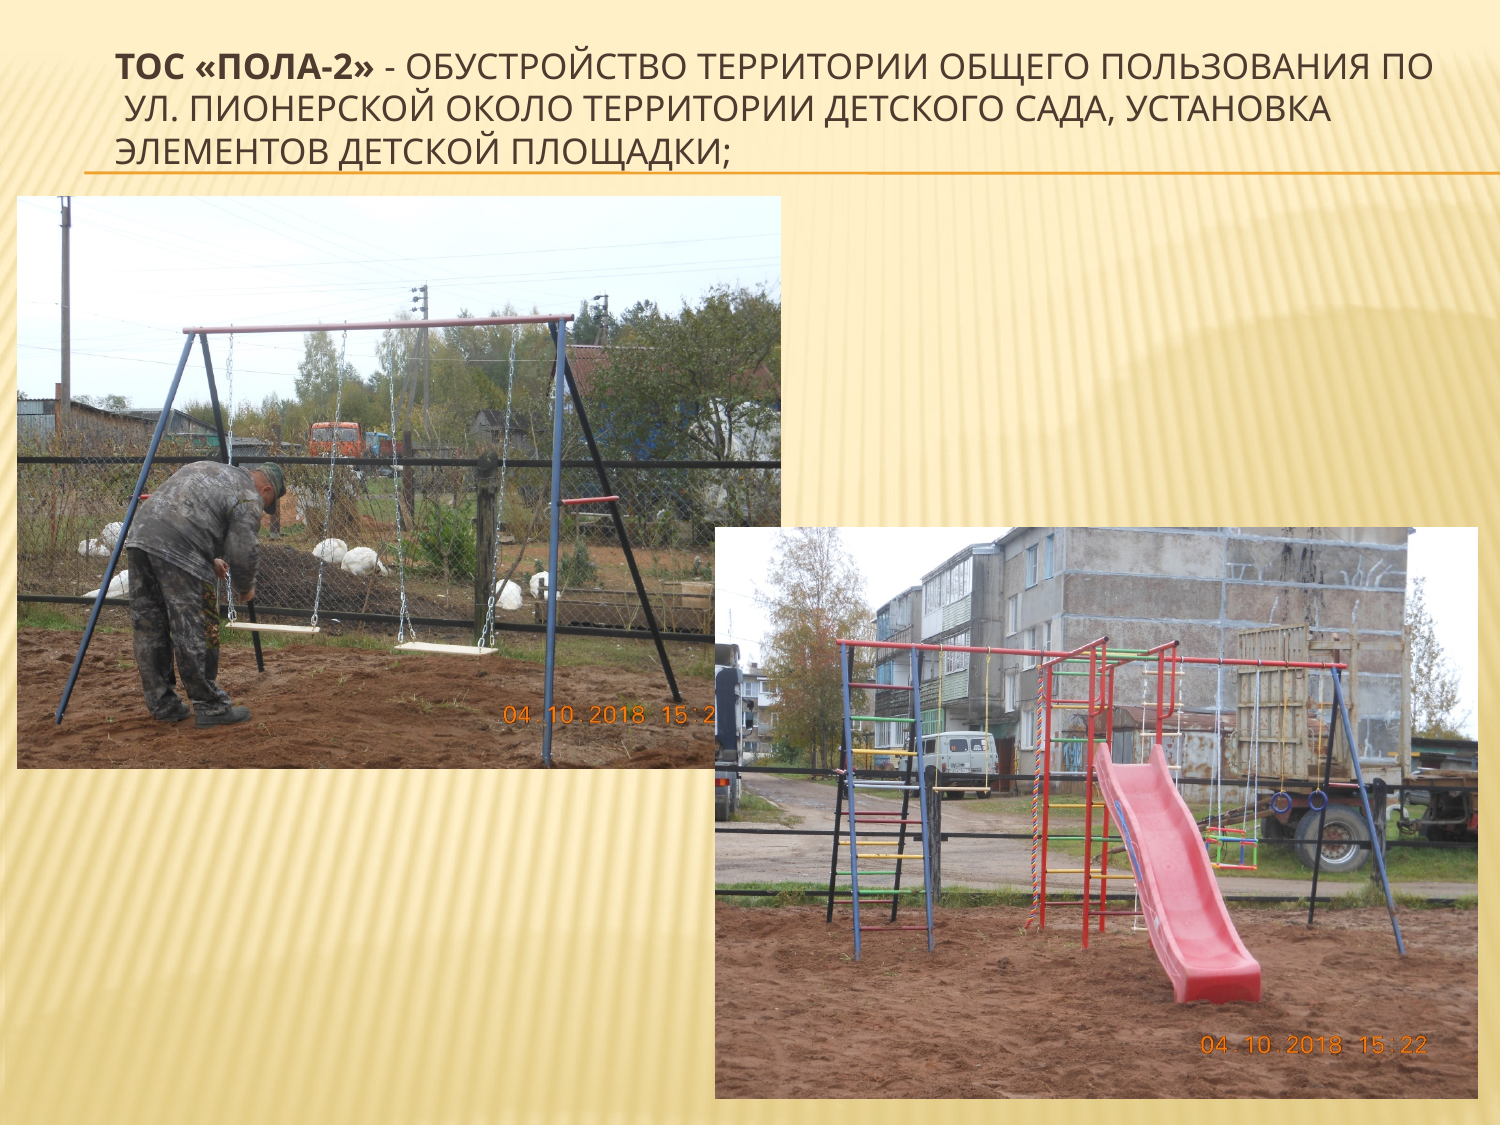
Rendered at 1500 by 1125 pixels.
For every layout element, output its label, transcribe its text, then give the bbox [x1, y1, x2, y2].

title ТОС «Пола-2» - обустройство территории общего пользования по ул. Пионерской около территории детского сада, установка элементов детской площадки; [100, 19, 1451, 197]
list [17, 195, 782, 769]
picture [715, 526, 1479, 1099]
